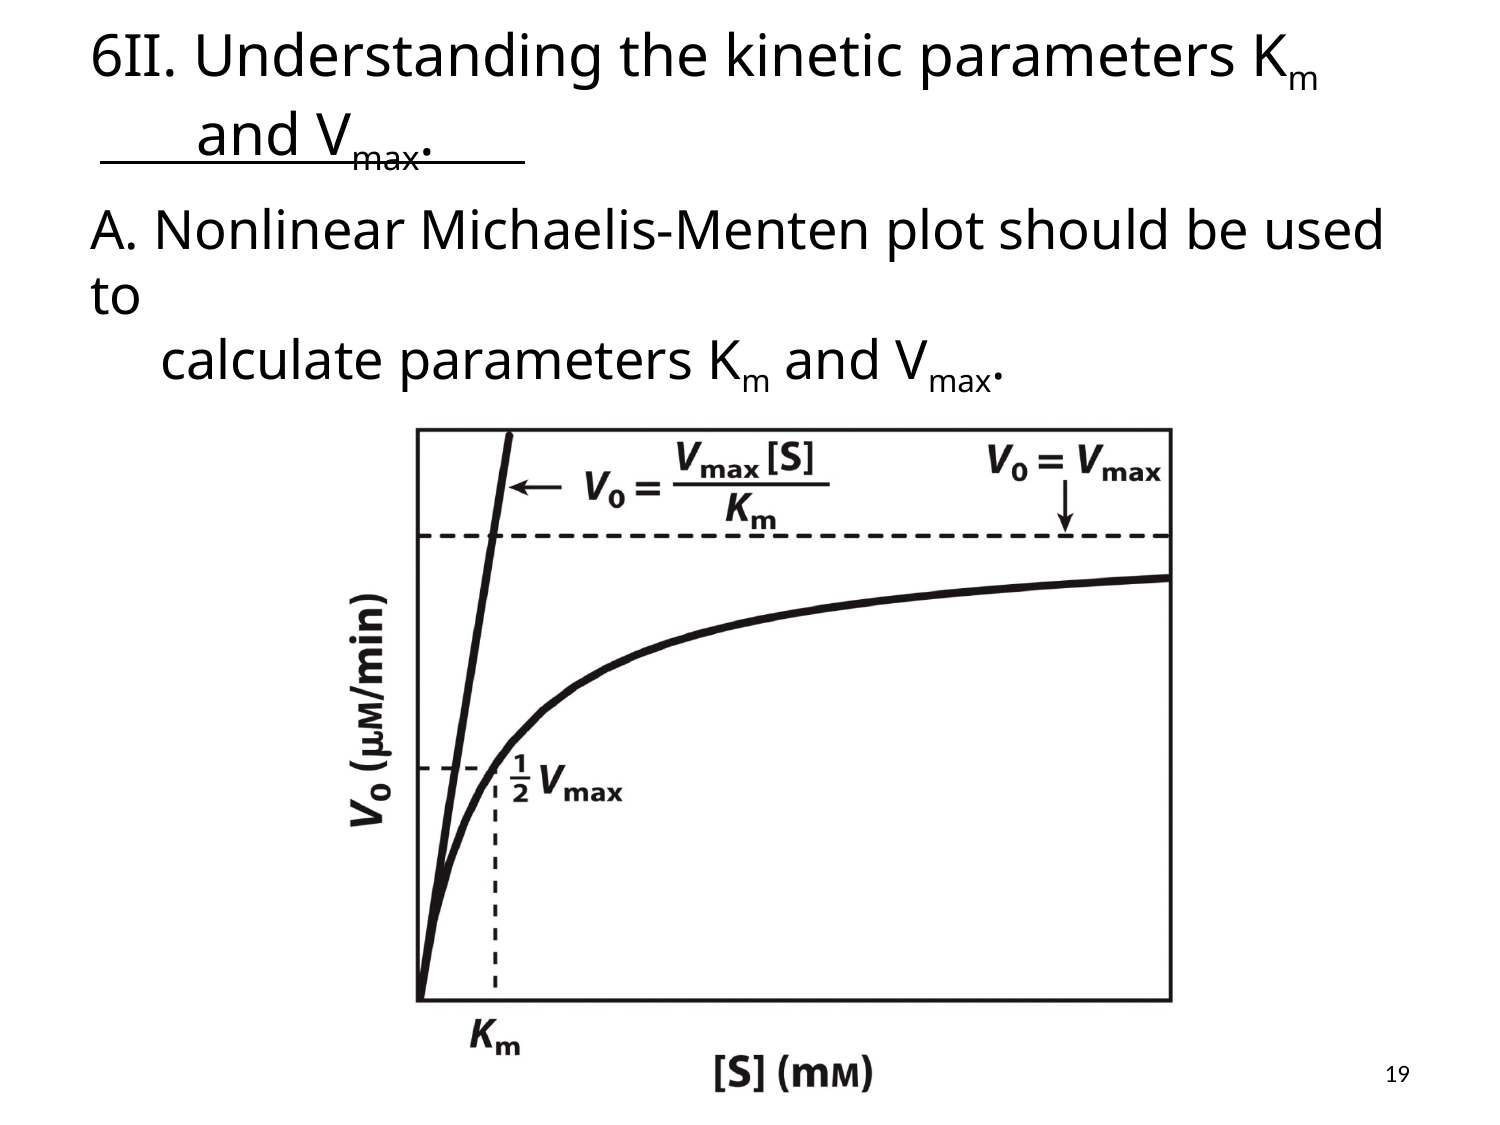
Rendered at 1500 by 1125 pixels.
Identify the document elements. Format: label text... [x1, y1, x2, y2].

list A. Nonlinear Michaelis-Menten plot should be used to calculate parameters Km and Vmax. [75, 187, 1438, 1100]
picture [337, 422, 1181, 1101]
title 6II. Understanding the kinetic parameters Km and Vmax. [75, 45, 1425, 150]
